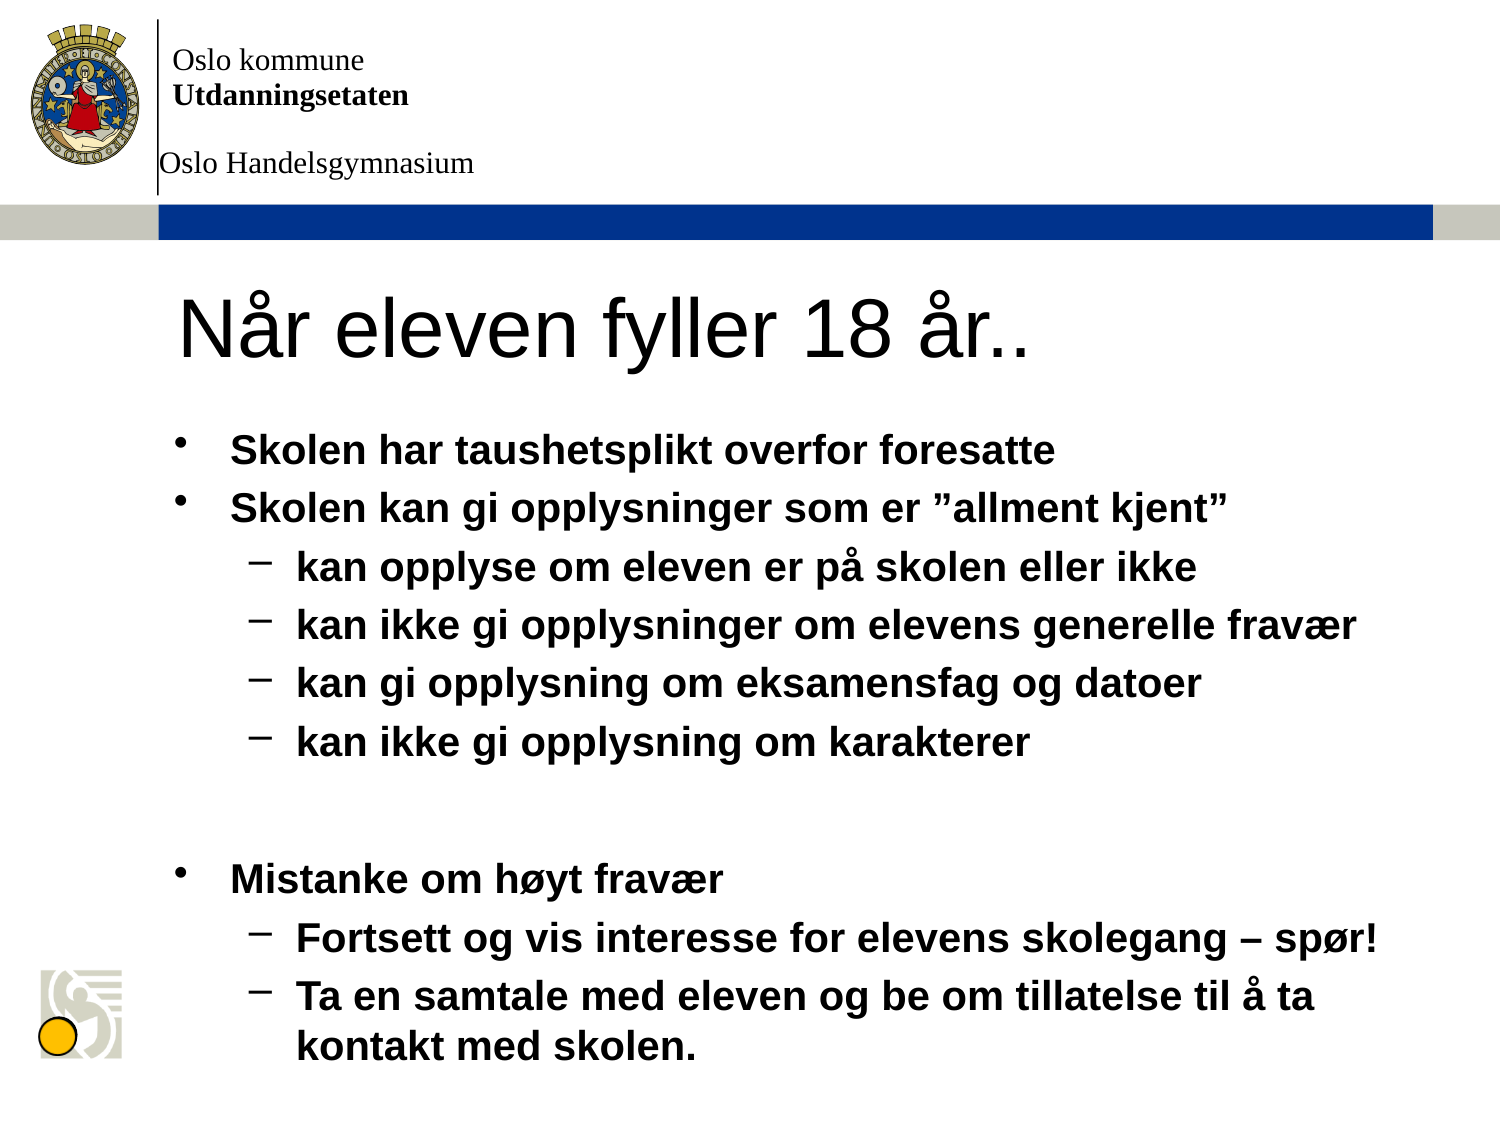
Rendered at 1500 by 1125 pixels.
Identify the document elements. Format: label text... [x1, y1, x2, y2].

title Når eleven fyller 18 år.. [161, 266, 1434, 374]
list Skolen har taushetsplikt overfor foresatte Skolen kan gi opplysninger som er ”allment kjent” kan opplyse om eleven er på skolen eller ikke kan ikke gi opplysninger om elevens generelle fravær kan gi opplysning om eksamensfag og datoer kan ikke gi opplysning om karakterer Mistanke om høyt fravær Fortsett og vis interesse for elevens skolegang – spør! Ta en samtale med eleven og be om tillatelse til å ta kontakt med skolen. [158, 414, 1430, 1018]
picture [25, 20, 145, 169]
picture [38, 967, 124, 1061]
